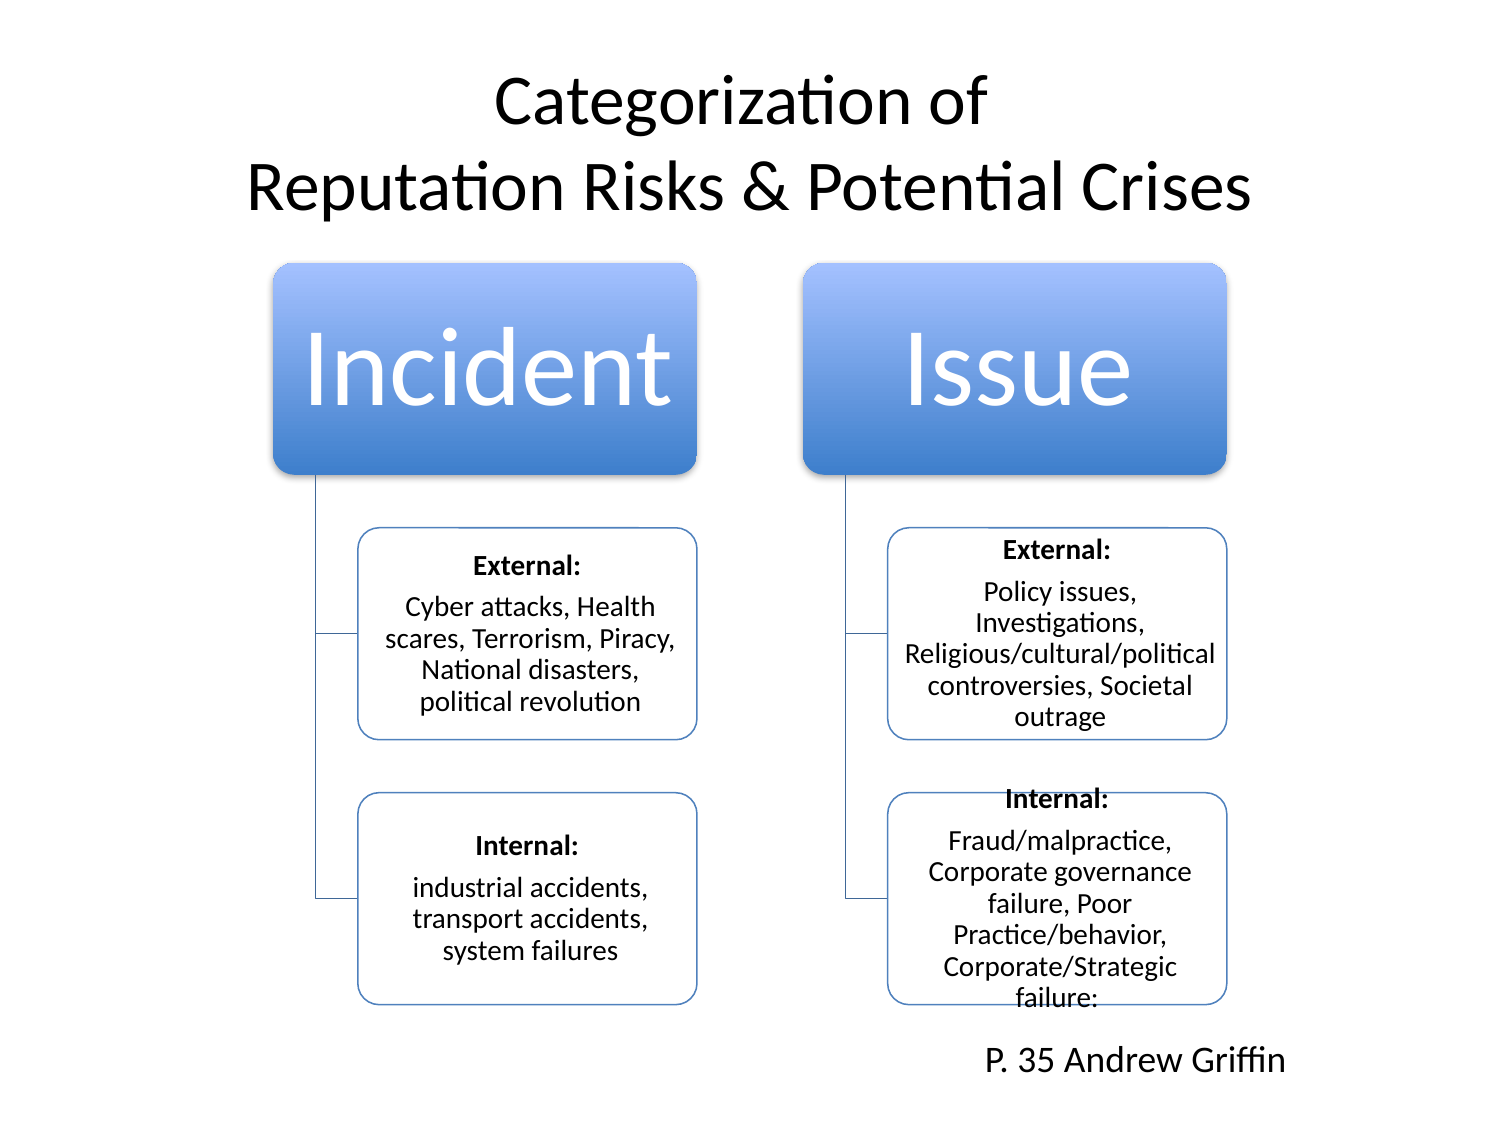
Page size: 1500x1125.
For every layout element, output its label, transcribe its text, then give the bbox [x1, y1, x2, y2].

text_box P. 35 Andrew Griffin [970, 1027, 1425, 1088]
title Categorization of Reputation Risks & Potential Crises [75, 45, 1425, 233]
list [74, 262, 1426, 1006]
